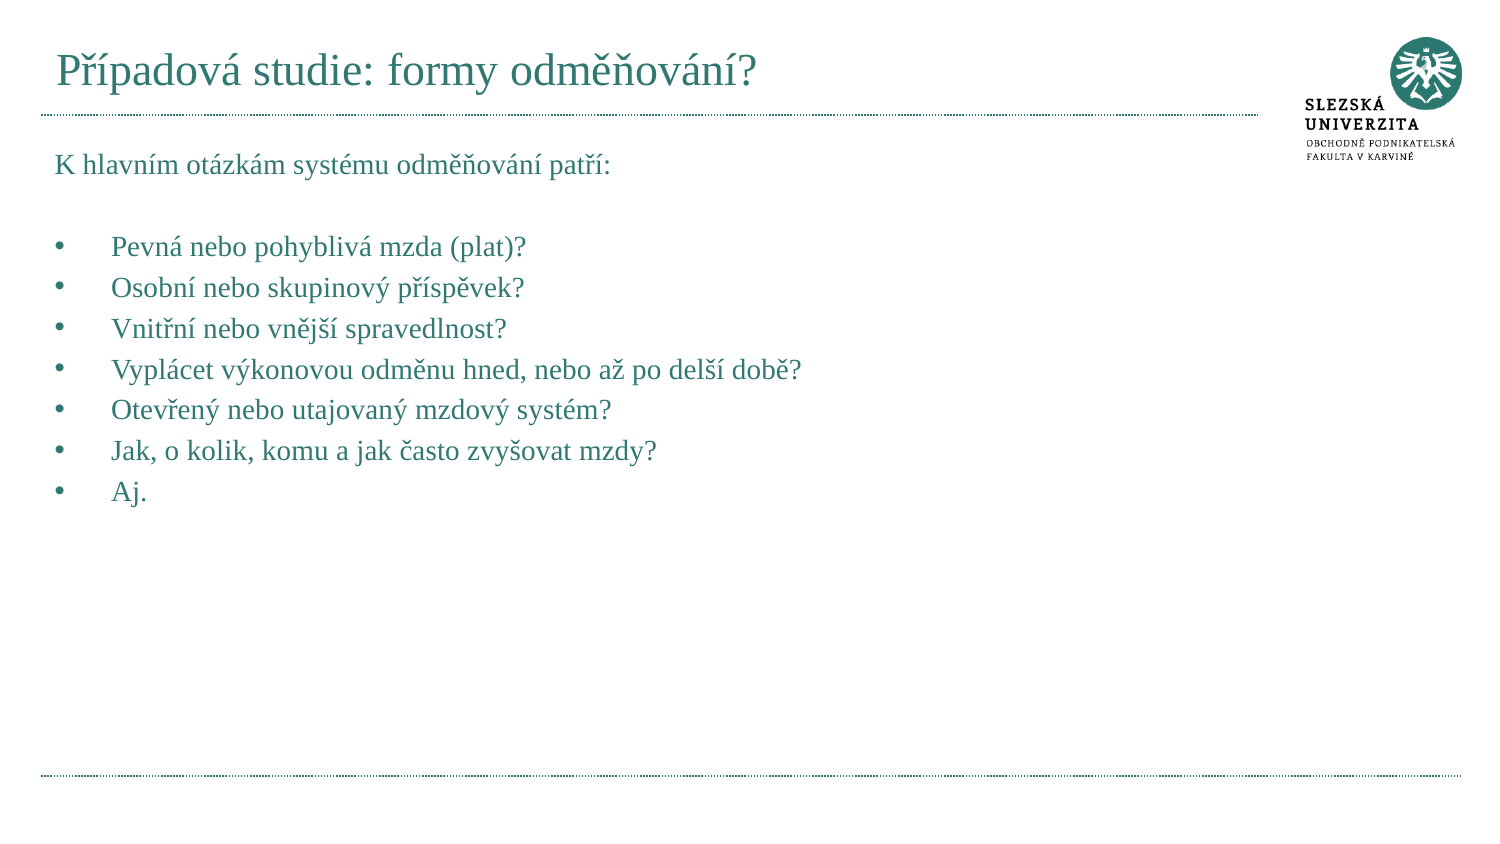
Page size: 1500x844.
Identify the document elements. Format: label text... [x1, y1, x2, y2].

title Případová studie: formy odměňování? [41, 32, 1282, 116]
picture [1305, 37, 1462, 160]
text_box K hlavním otázkám systému odměňování patří: Pevná nebo pohyblivá mzda (plat)? Osobní nebo skupinový příspěvek? Vnitřní nebo vnější spravedlnost? Vyplácet výkonovou odměnu hned, nebo až po delší době? Otevřený nebo utajovaný mzdový systém? Jak, o kolik, komu a jak často zvyšovat mzdy? Aj. [39, 138, 1410, 647]
